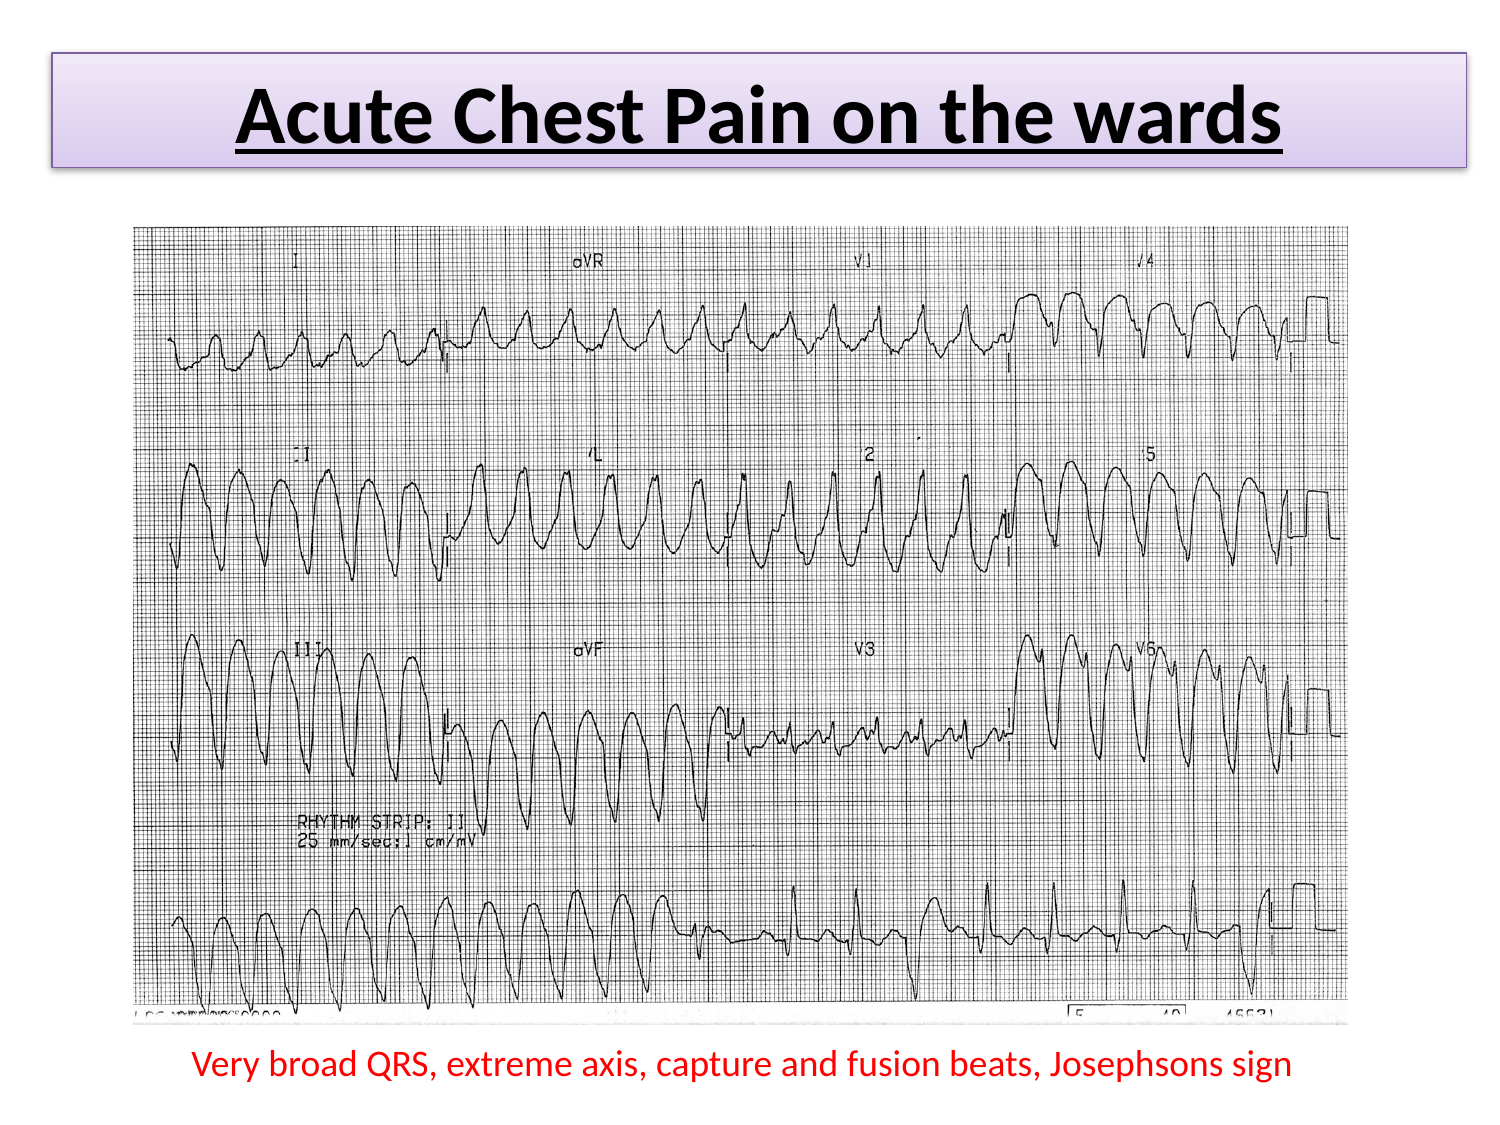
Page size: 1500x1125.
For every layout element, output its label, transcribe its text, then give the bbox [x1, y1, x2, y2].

text_box Very broad QRS, extreme axis, capture and fusion beats, Josephsons sign [176, 1034, 1310, 1091]
text_box Acute Chest Pain on the wards [51, 52, 1467, 168]
picture [133, 225, 1349, 1026]
